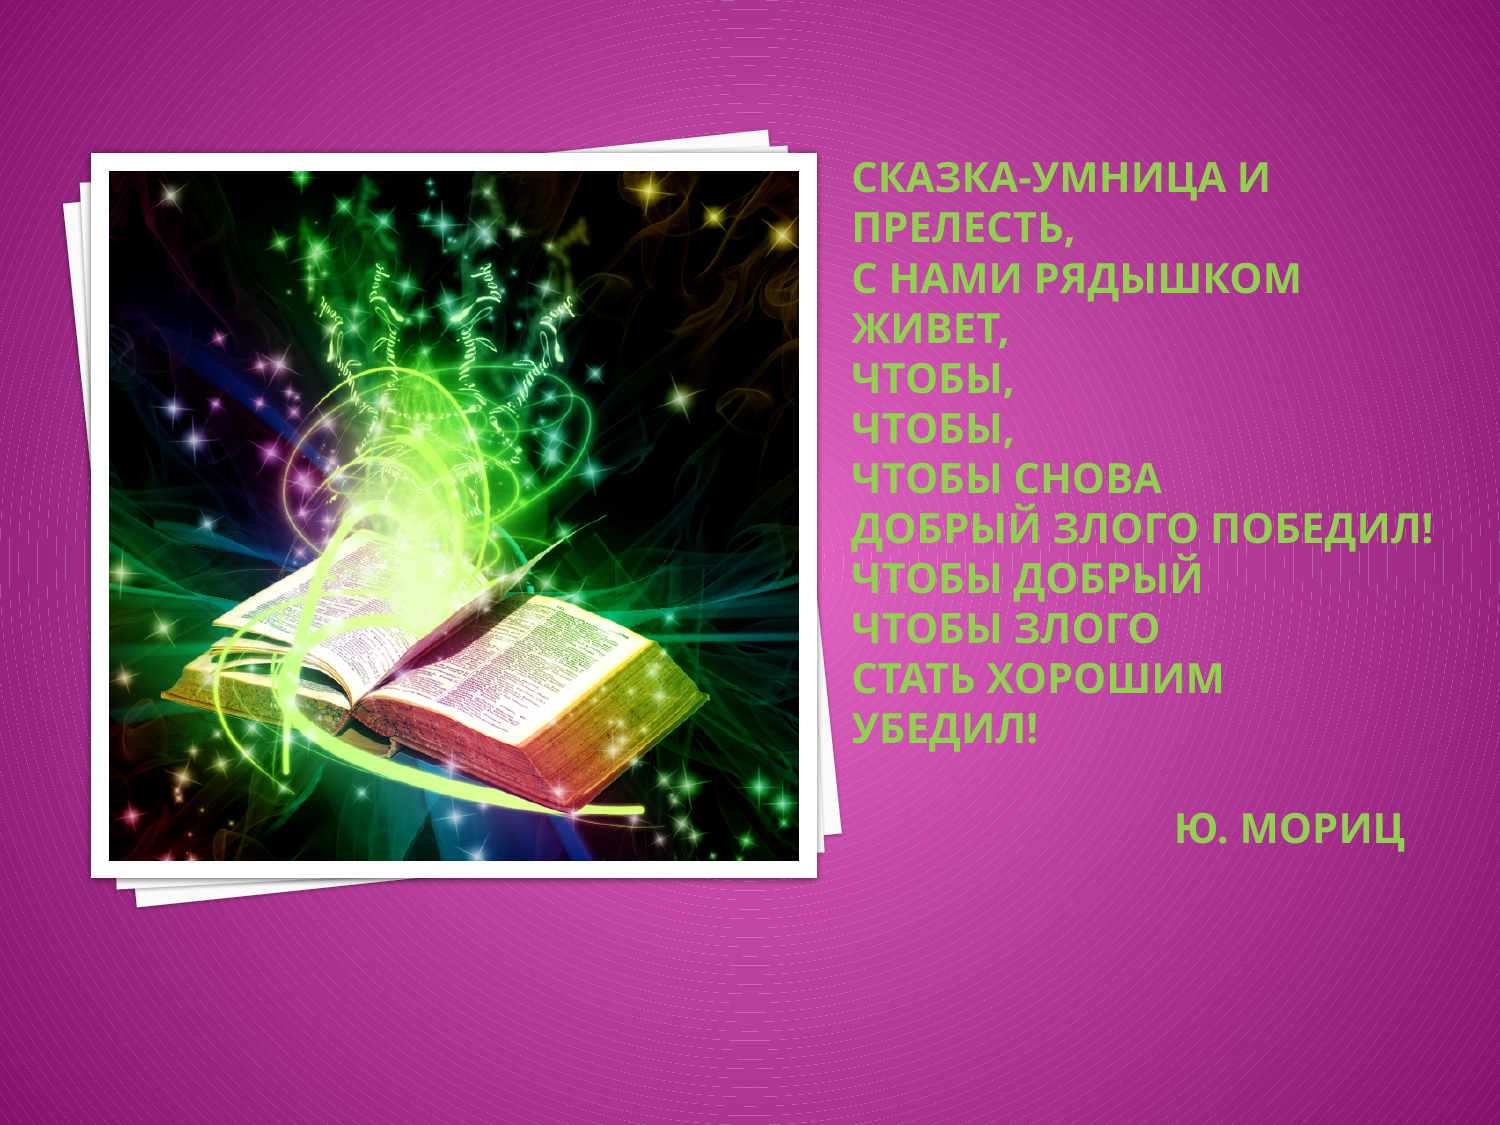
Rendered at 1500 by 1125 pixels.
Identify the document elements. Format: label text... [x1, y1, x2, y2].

picture [108, 170, 800, 862]
title Сказка-умница и прелесть, С нами рядышком живет, Чтобы, Чтобы, Чтобы снова Добрый злого победил! Чтобы добрый Чтобы злого Стать хорошим Убедил! Ю. Мориц [843, 140, 1447, 903]
